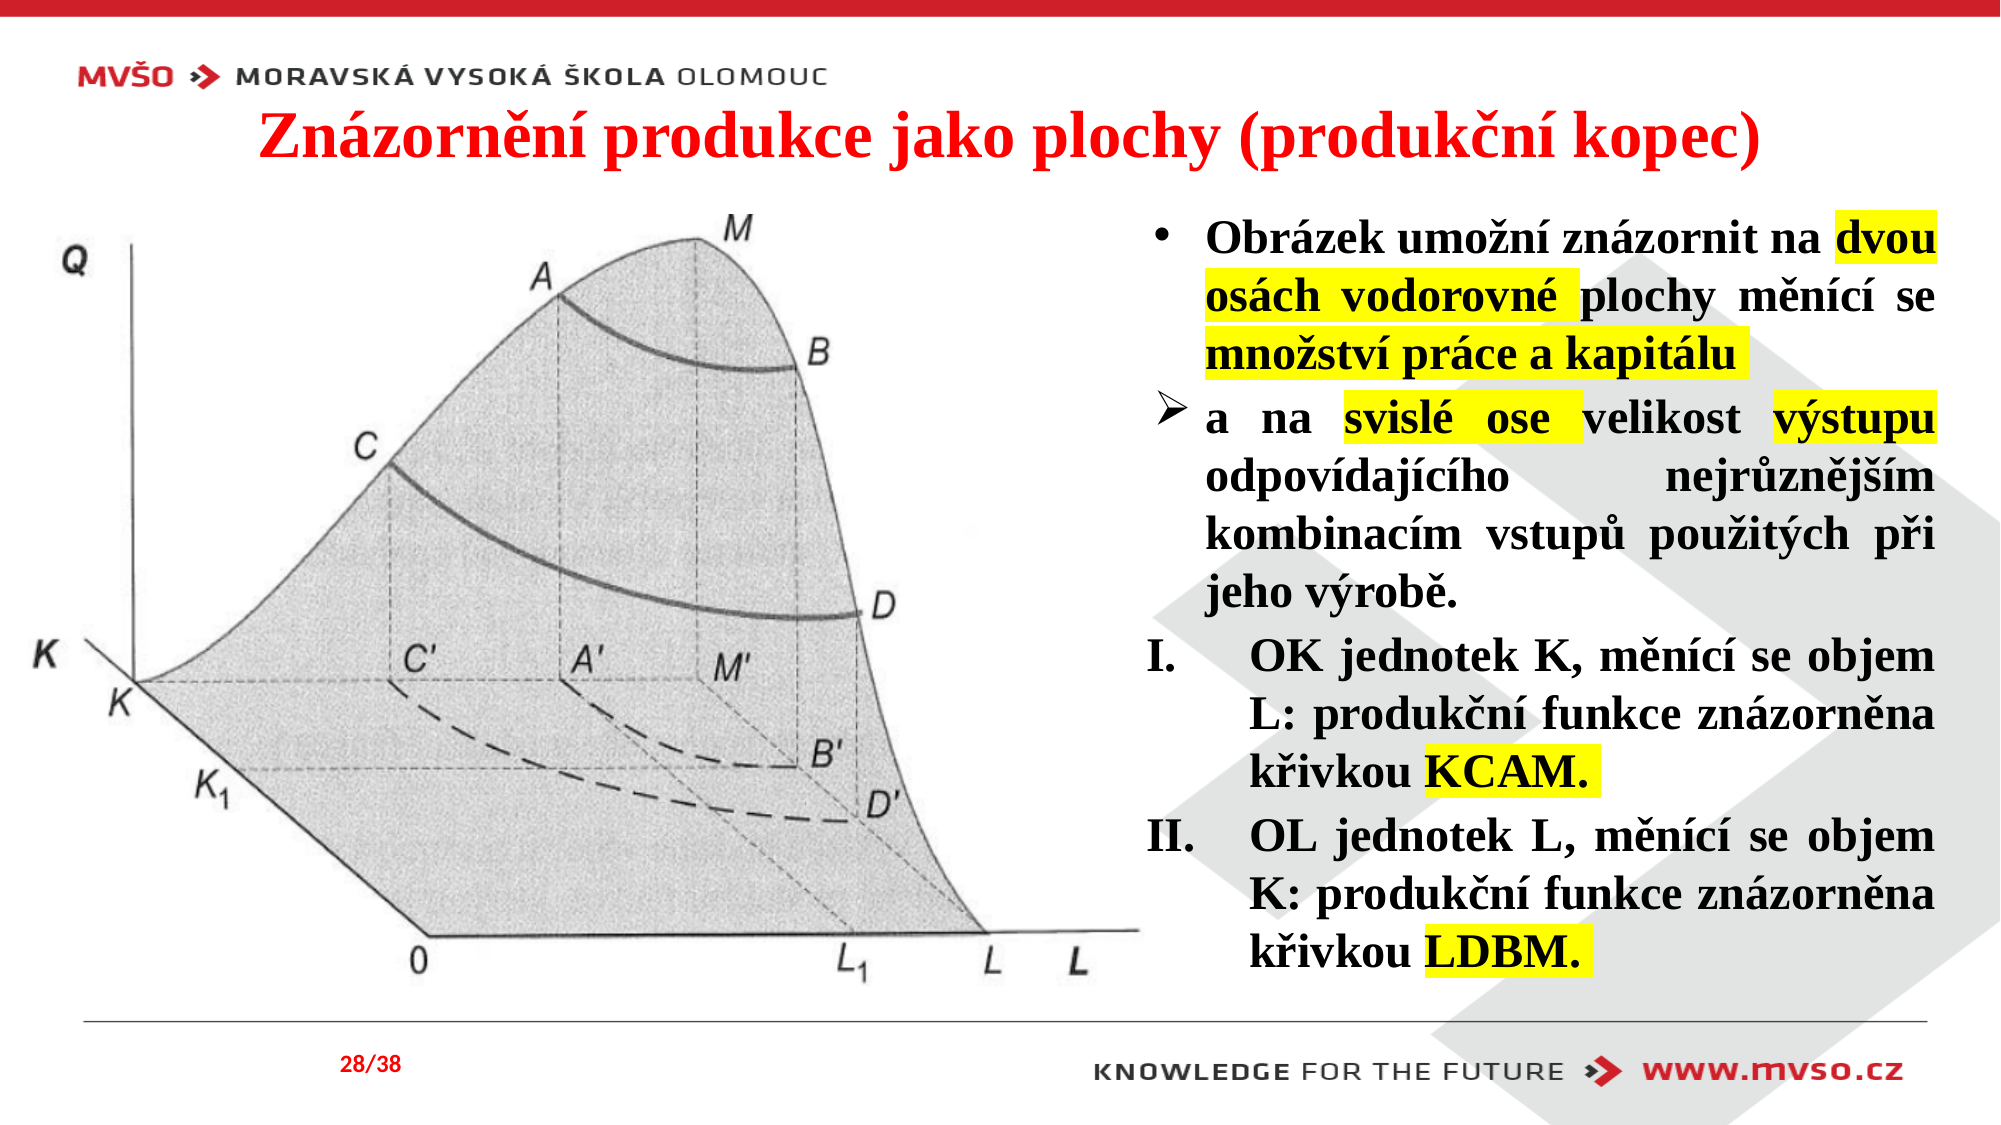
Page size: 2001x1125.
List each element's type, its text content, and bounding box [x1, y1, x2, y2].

title Znázornění produkce jako plochy (produkční kopec) [99, 45, 1900, 198]
picture [0, 0, 2001, 1125]
list Obrázek umožní znázornit na dvou osách vodorovné plochy měnící se množství práce a kapitálu a na svislé ose velikost výstupu odpovídajícího nejrůznějším kombinacím vstupů použitých při jeho výrobě. OK jednotek K, měnící se objem L: produkční funkce znázorněna křivkou KCAM. OL jednotek L, měnící se objem K: produkční funkce znázorněna křivkou LDBM. [1123, 197, 1952, 1005]
text_box 28/38 [324, 1040, 463, 1085]
